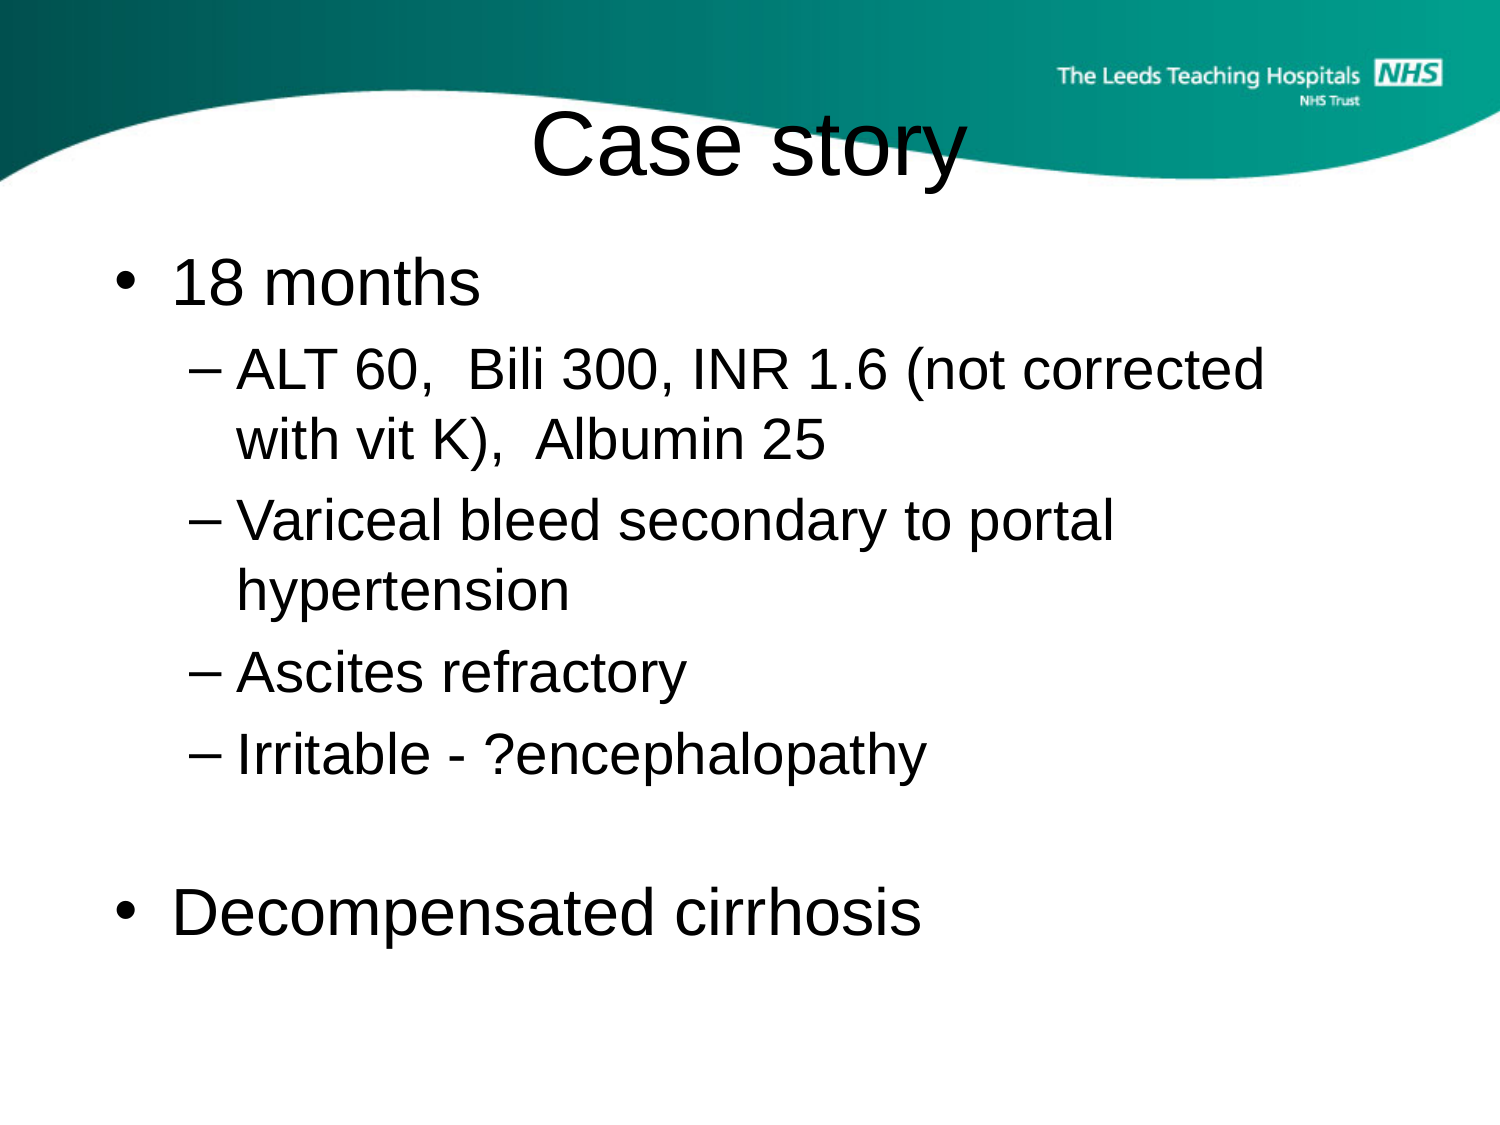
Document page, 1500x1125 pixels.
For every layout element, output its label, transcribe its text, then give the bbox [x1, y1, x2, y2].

list 18 months ALT 60, Bili 300, INR 1.6 (not corrected with vit K), Albumin 25 Variceal bleed secondary to portal hypertension Ascites refractory Irritable - ?encephalopathy Decompensated cirrhosis [99, 231, 1400, 988]
title Case story [75, 45, 1425, 233]
picture [0, 0, 1500, 1125]
